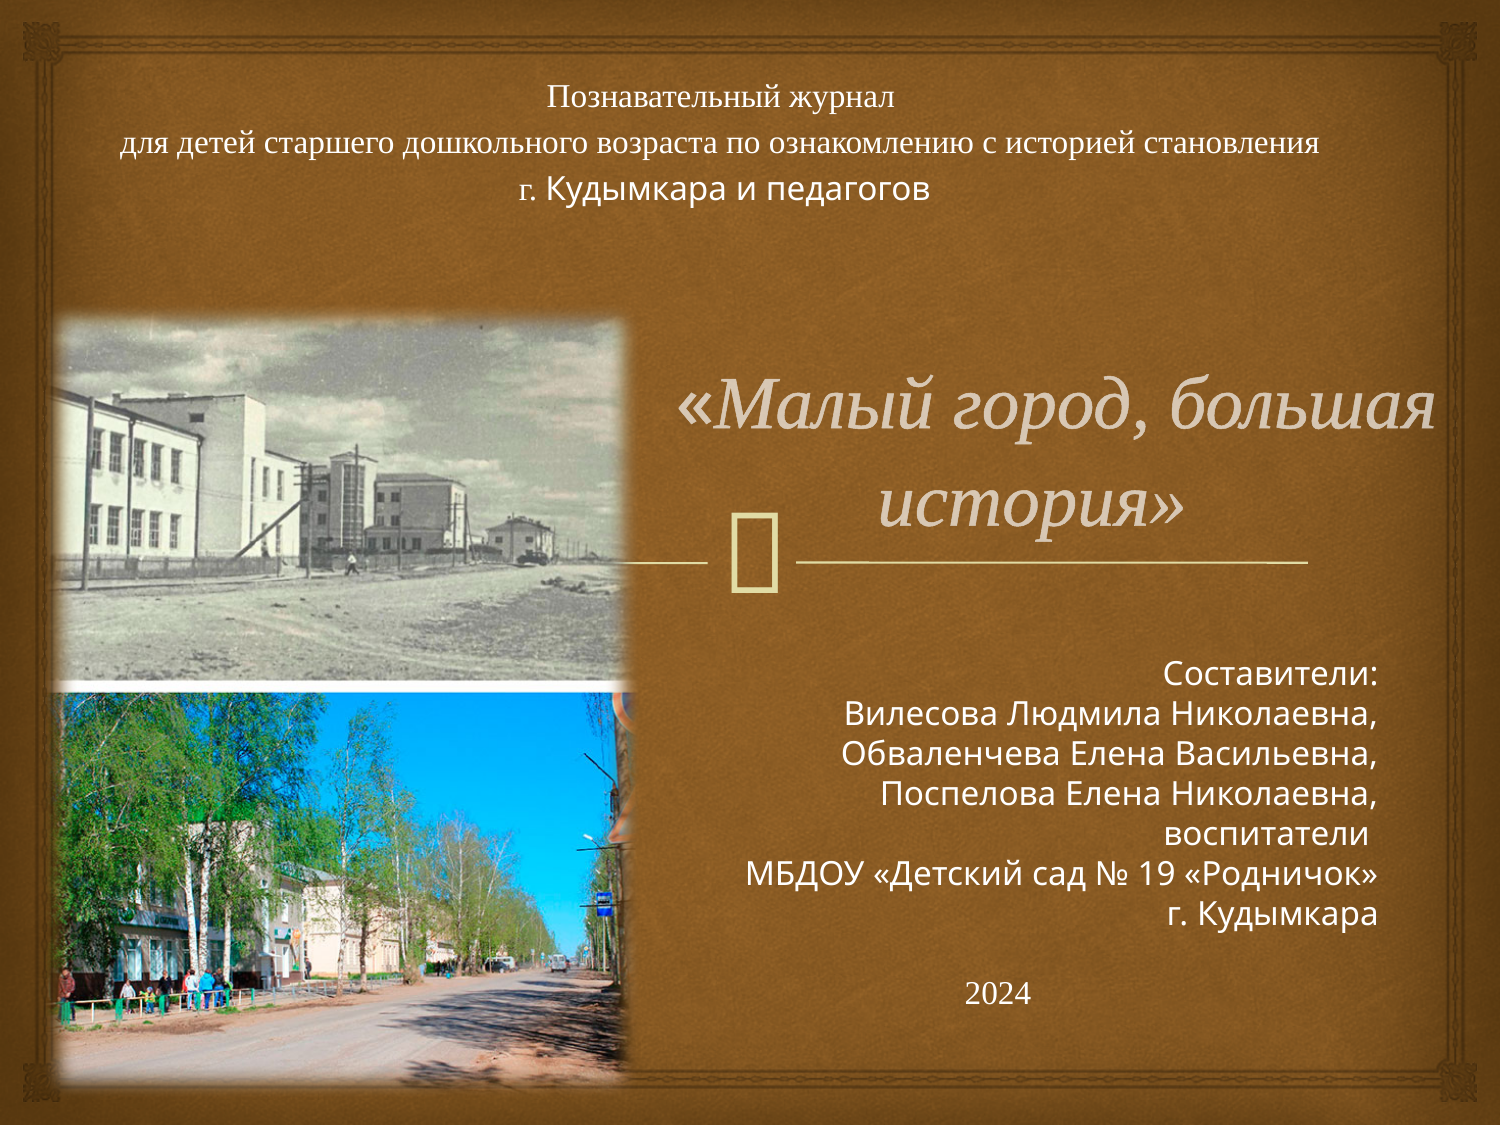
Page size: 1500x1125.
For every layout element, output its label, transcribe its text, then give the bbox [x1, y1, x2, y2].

text_box Составители: Вилесова Людмила Николаевна, Обваленчева Елена Васильевна, Поспелова Елена Николаевна, воспитатели МБДОУ «Детский сад № 19 «Родничок» г. Кудымкара [646, 645, 1394, 940]
title «Малый город, большая история» [646, 255, 1500, 639]
picture [0, 0, 1500, 1125]
text_box 2024 [797, 964, 1199, 1019]
subtitle Познавательный журнал для детей старшего дошкольного возраста по ознакомлению с историей становления г. Кудымкара и педагогов [100, 66, 1350, 354]
